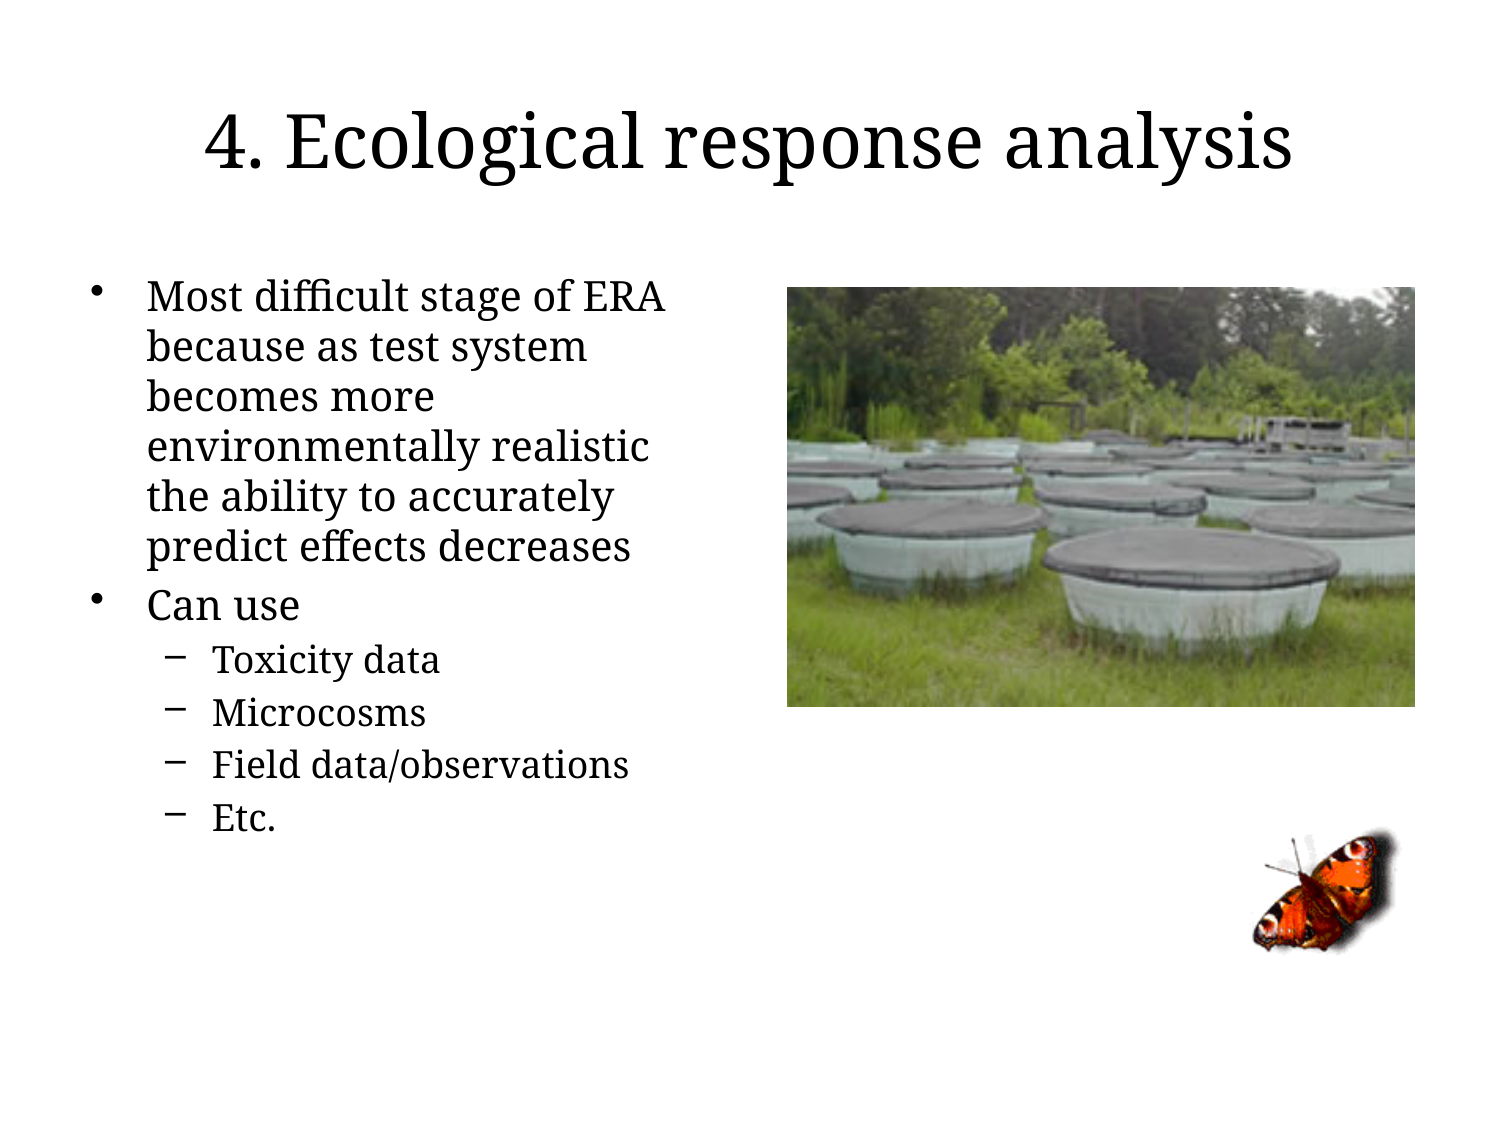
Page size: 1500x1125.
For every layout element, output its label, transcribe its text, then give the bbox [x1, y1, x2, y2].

picture [1237, 824, 1410, 957]
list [787, 287, 1415, 707]
title 4. Ecological response analysis [74, 44, 1426, 233]
list Most difficult stage of ERA because as test system becomes more environmentally realistic the ability to accurately predict effects decreases Can use Toxicity data Microcosms Field data/observations Etc. [74, 262, 738, 1006]
